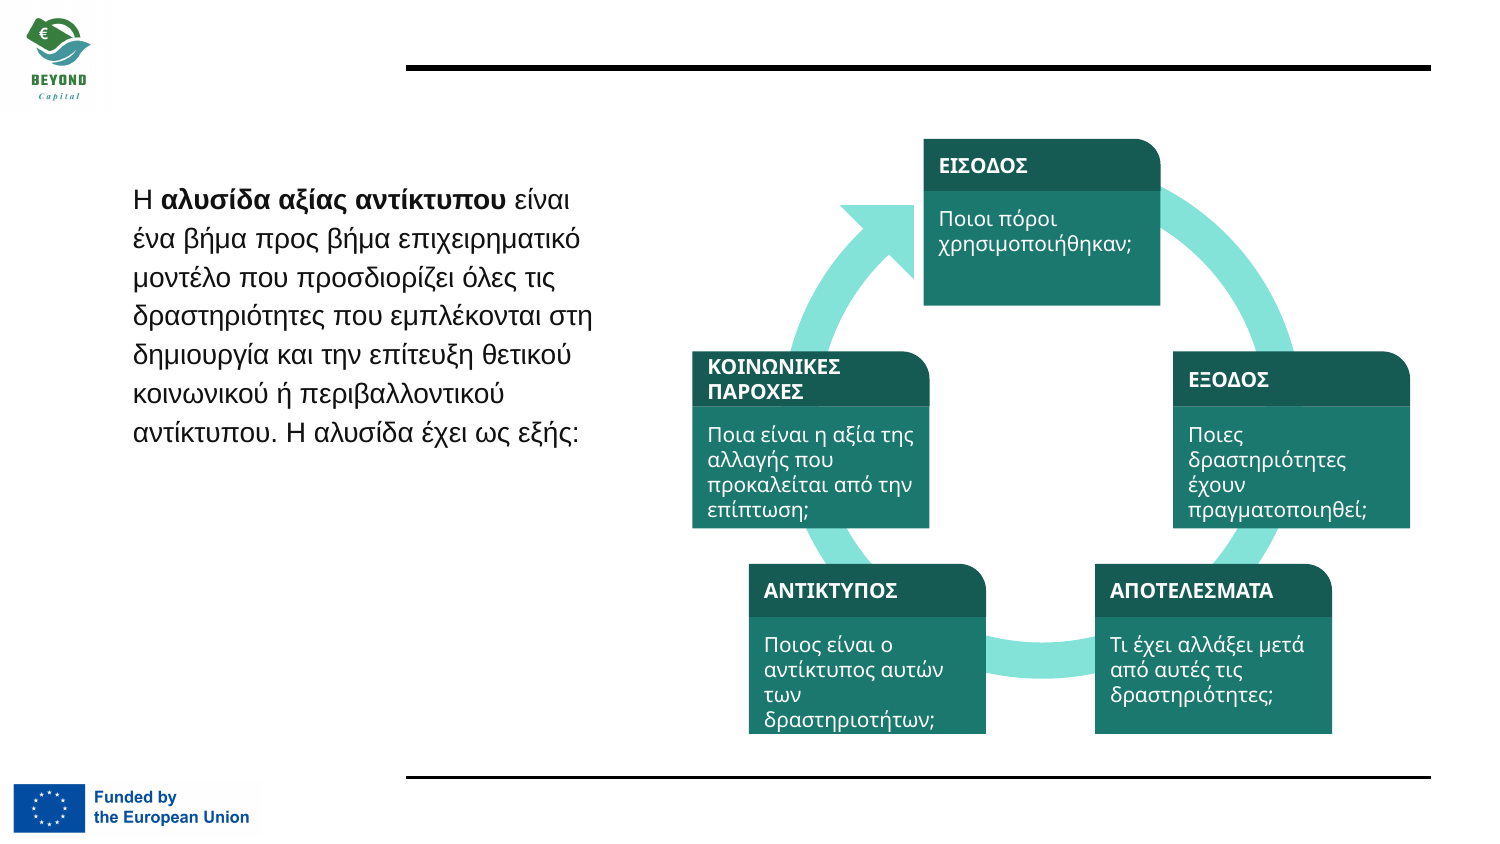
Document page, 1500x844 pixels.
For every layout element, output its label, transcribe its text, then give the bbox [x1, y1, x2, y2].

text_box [748, 563, 987, 735]
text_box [1172, 351, 1411, 529]
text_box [692, 351, 930, 529]
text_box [1094, 563, 1333, 735]
text_box Η αλυσίδα αξίας αντίκτυπου είναι ένα βήμα προς βήμα επιχειρηματικό μοντέλο που προσδιορίζει όλες τις δραστηριότητες που εμπλέκονται στη δημιουργία και την επίτευξη θετικού κοινωνικού ή περιβαλλοντικού αντίκτυπου. Η αλυσίδα έχει ως εξής: [117, 161, 610, 463]
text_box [781, 157, 1303, 679]
picture [5, 781, 262, 836]
picture [0, 0, 119, 112]
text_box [923, 138, 1161, 306]
